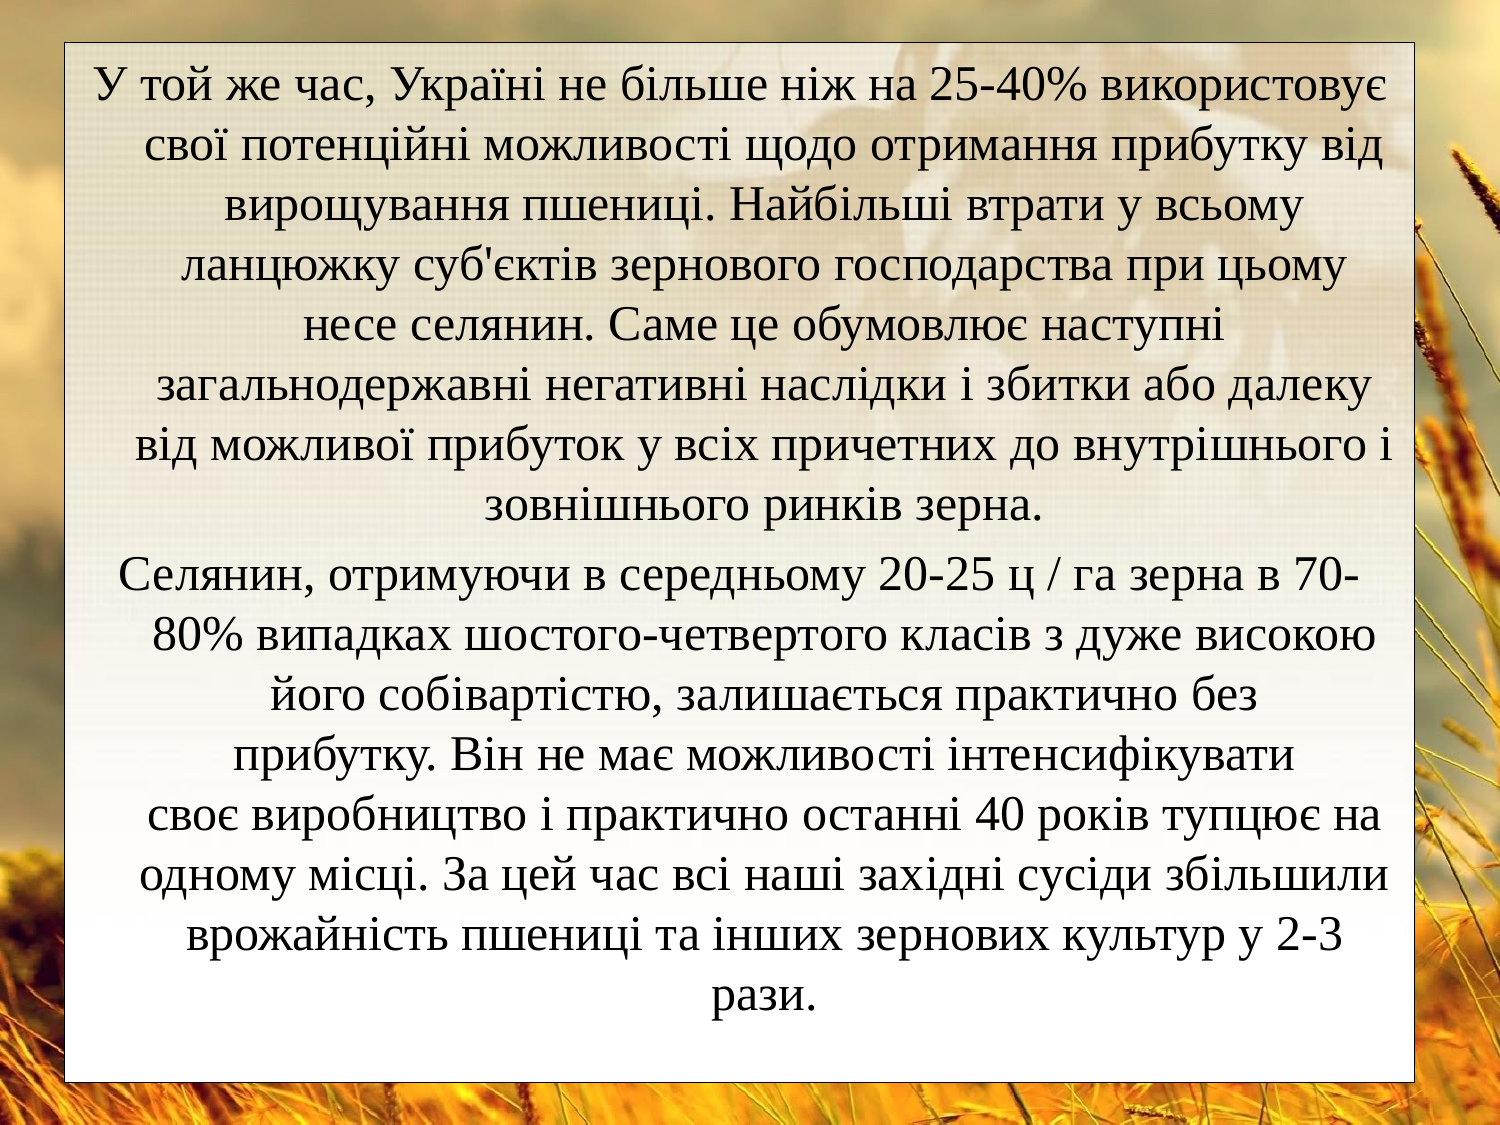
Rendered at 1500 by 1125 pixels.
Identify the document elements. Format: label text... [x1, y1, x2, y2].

picture [0, 0, 1500, 1125]
list У той же час, Україні не більше ніж на 25-40% використовує свої потенційні можливості щодо отримання прибутку від вирощування пшениці. Найбільші втрати у всьому ланцюжку суб'єктів зернового господарства при цьому несе селянин. Саме це обумовлює наступні загальнодержавні негативні наслідки і збитки або далеку від можливої ​​прибуток у всіх причетних до внутрішнього і зовнішнього ринків зерна. Селянин, отримуючи в середньому 20-25 ц / га зерна в 70-80% випадках шостого-четвертого класів з дуже високою його собівартістю, залишається практично без прибутку. Він не має можливості інтенсифікувати своє виробництво і практично останні 40 років тупцює на одному місці. За цей час всі наші західні сусіди збільшили врожайність пшениці та інших зернових культур у 2-3 рази. [64, 42, 1415, 1083]
